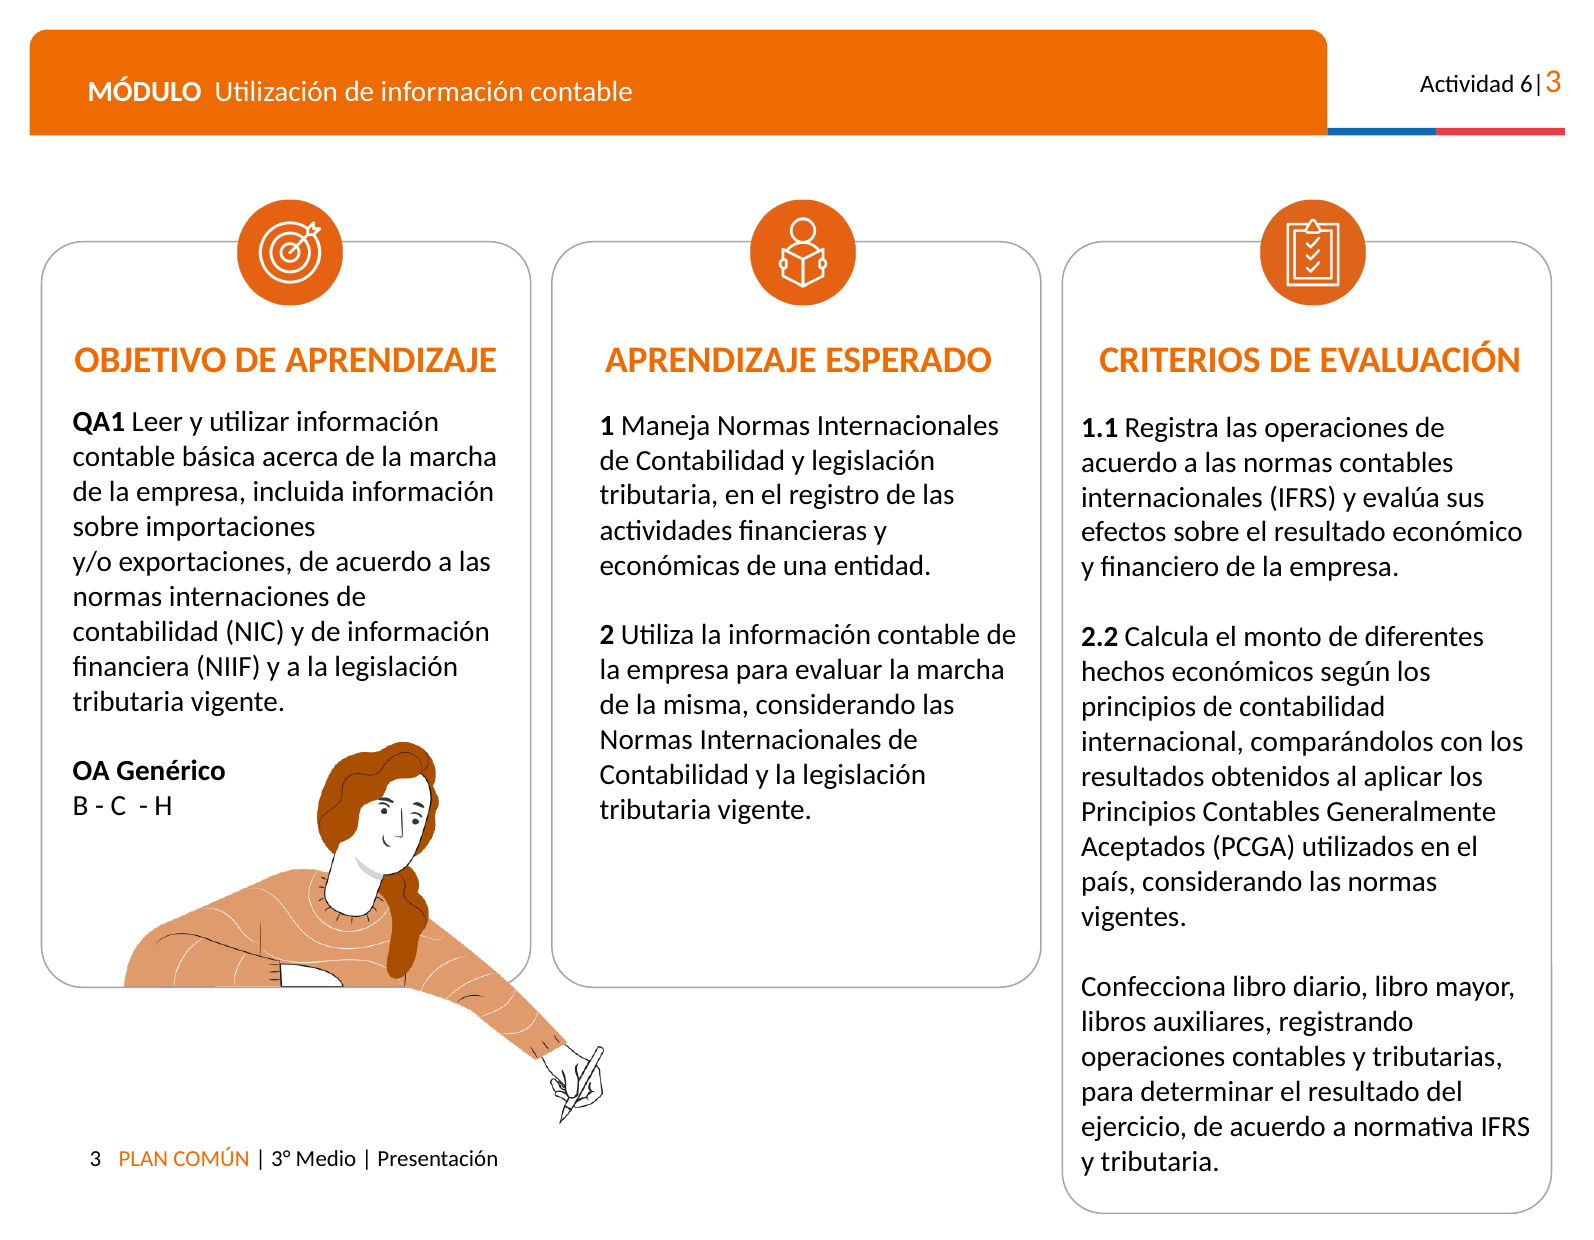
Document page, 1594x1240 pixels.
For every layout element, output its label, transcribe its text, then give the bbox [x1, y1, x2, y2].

text_box 1.1 Registra las operaciones de acuerdo a las normas contables internacionales (IFRS) y evalúa sus efectos sobre el resultado económico y financiero de la empresa. 2.2 Calcula el monto de diferentes hechos económicos según los principios de contabilidad internacional, comparándolos con los resultados obtenidos al aplicar los Principios Contables Generalmente Aceptados (PCGA) utilizados en el país, considerando las normas vigentes. Confecciona libro diario, libro mayor, libros auxiliares, registrando operaciones contables y tributarias, para determinar el resultado del ejercicio, de acuerdo a normativa IFRS y tributaria. [1065, 392, 1550, 1043]
picture [231, 197, 347, 308]
picture [124, 742, 604, 1124]
text_box 1 Maneja Normas Internacionales de Contabilidad y legislación tributaria, en el registro de las actividades financieras y económicas de una entidad. 2 Utiliza la información contable de la empresa para evaluar la marcha de la misma, considerando las Normas Internacionales de Contabilidad y la legislación tributaria vigente. [584, 390, 1041, 772]
picture [744, 197, 861, 308]
text_box [41, 241, 531, 988]
text_box APRENDIZAJE ESPERADO [584, 327, 1013, 395]
text_box OBJETIVO DE APRENDIZAJE [58, 327, 514, 395]
text_box CRITERIOS DE EVALUACIÓN [1075, 327, 1546, 395]
text_box [551, 241, 1041, 741]
text_box [16, 135, 1576, 366]
picture [1255, 197, 1371, 308]
text_box [608, 772, 1041, 988]
text_box [1062, 241, 1552, 1214]
